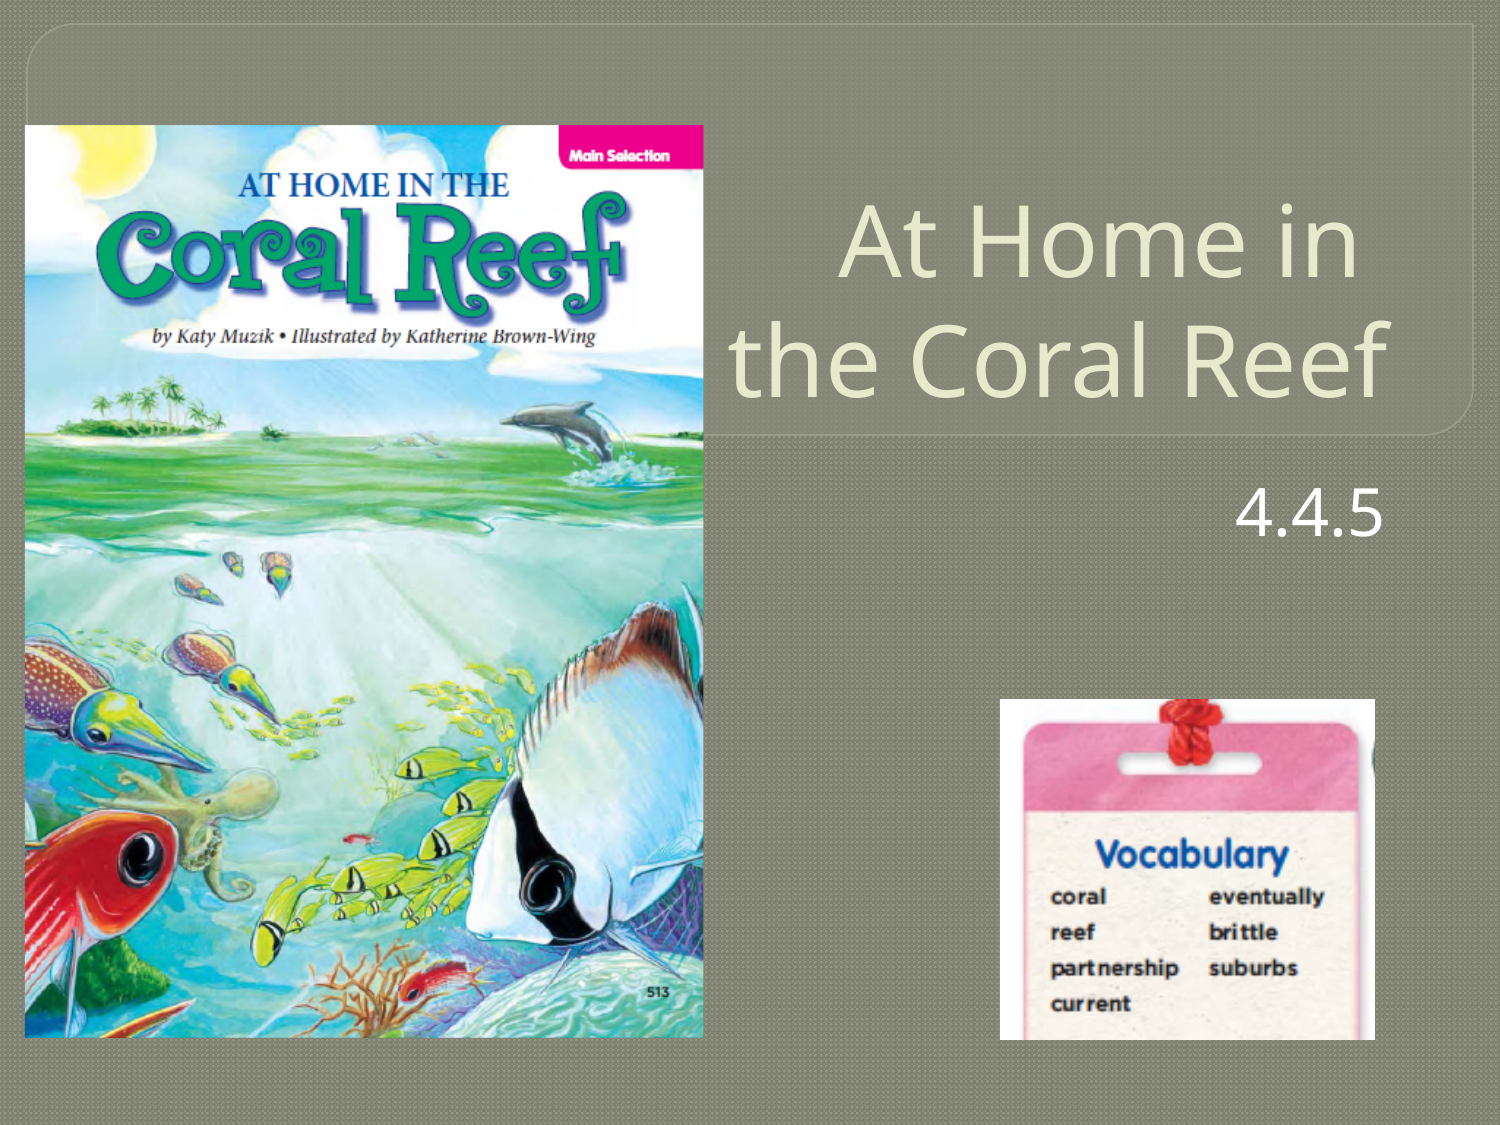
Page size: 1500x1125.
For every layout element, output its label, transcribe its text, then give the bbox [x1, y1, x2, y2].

picture [999, 699, 1376, 1040]
picture [24, 124, 704, 1038]
title At Home in the Coral Reef [76, 62, 1427, 425]
subtitle 4.4.5 [709, 462, 1427, 750]
